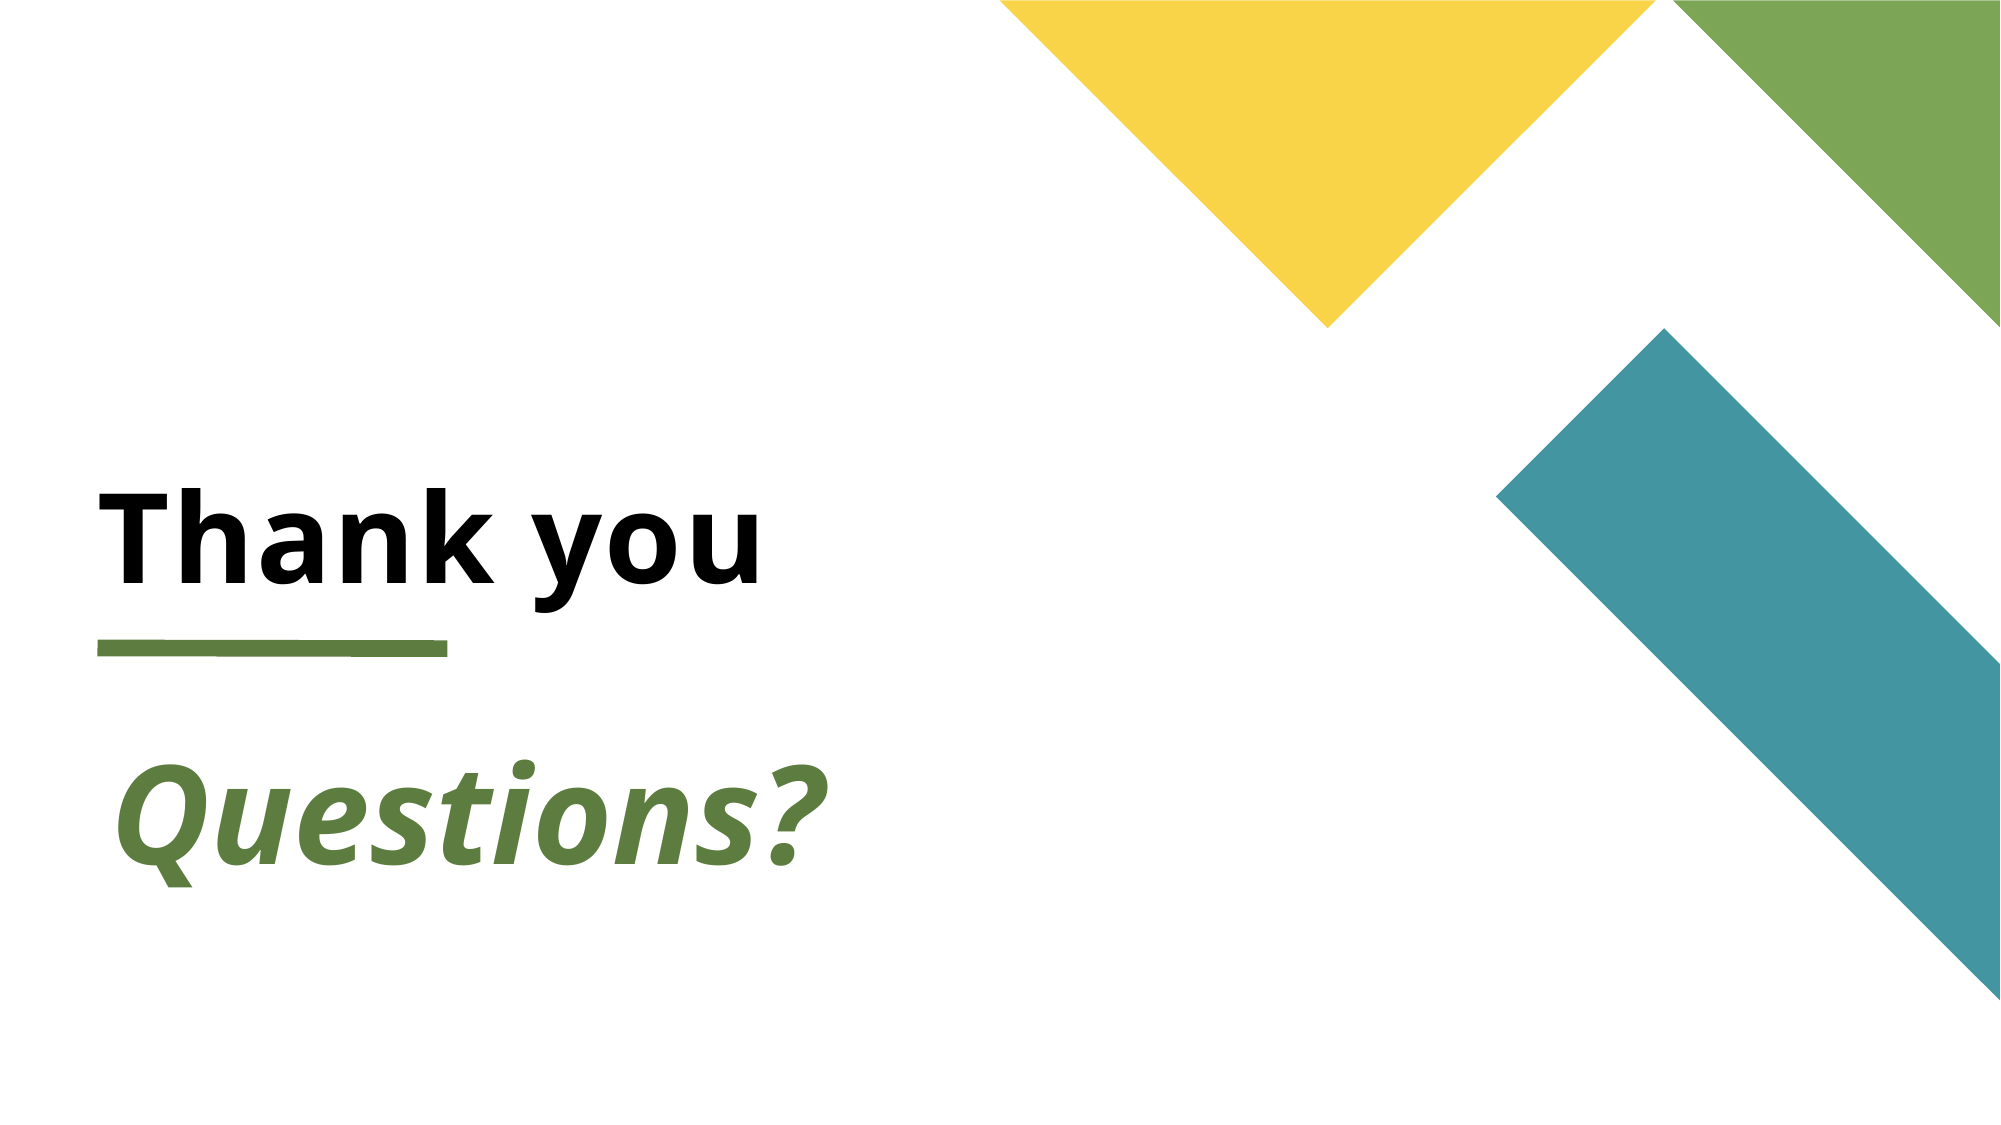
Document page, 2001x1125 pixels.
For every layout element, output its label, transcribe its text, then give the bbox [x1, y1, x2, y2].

list Questions? [97, 746, 998, 1017]
title Thank you [97, 67, 998, 608]
